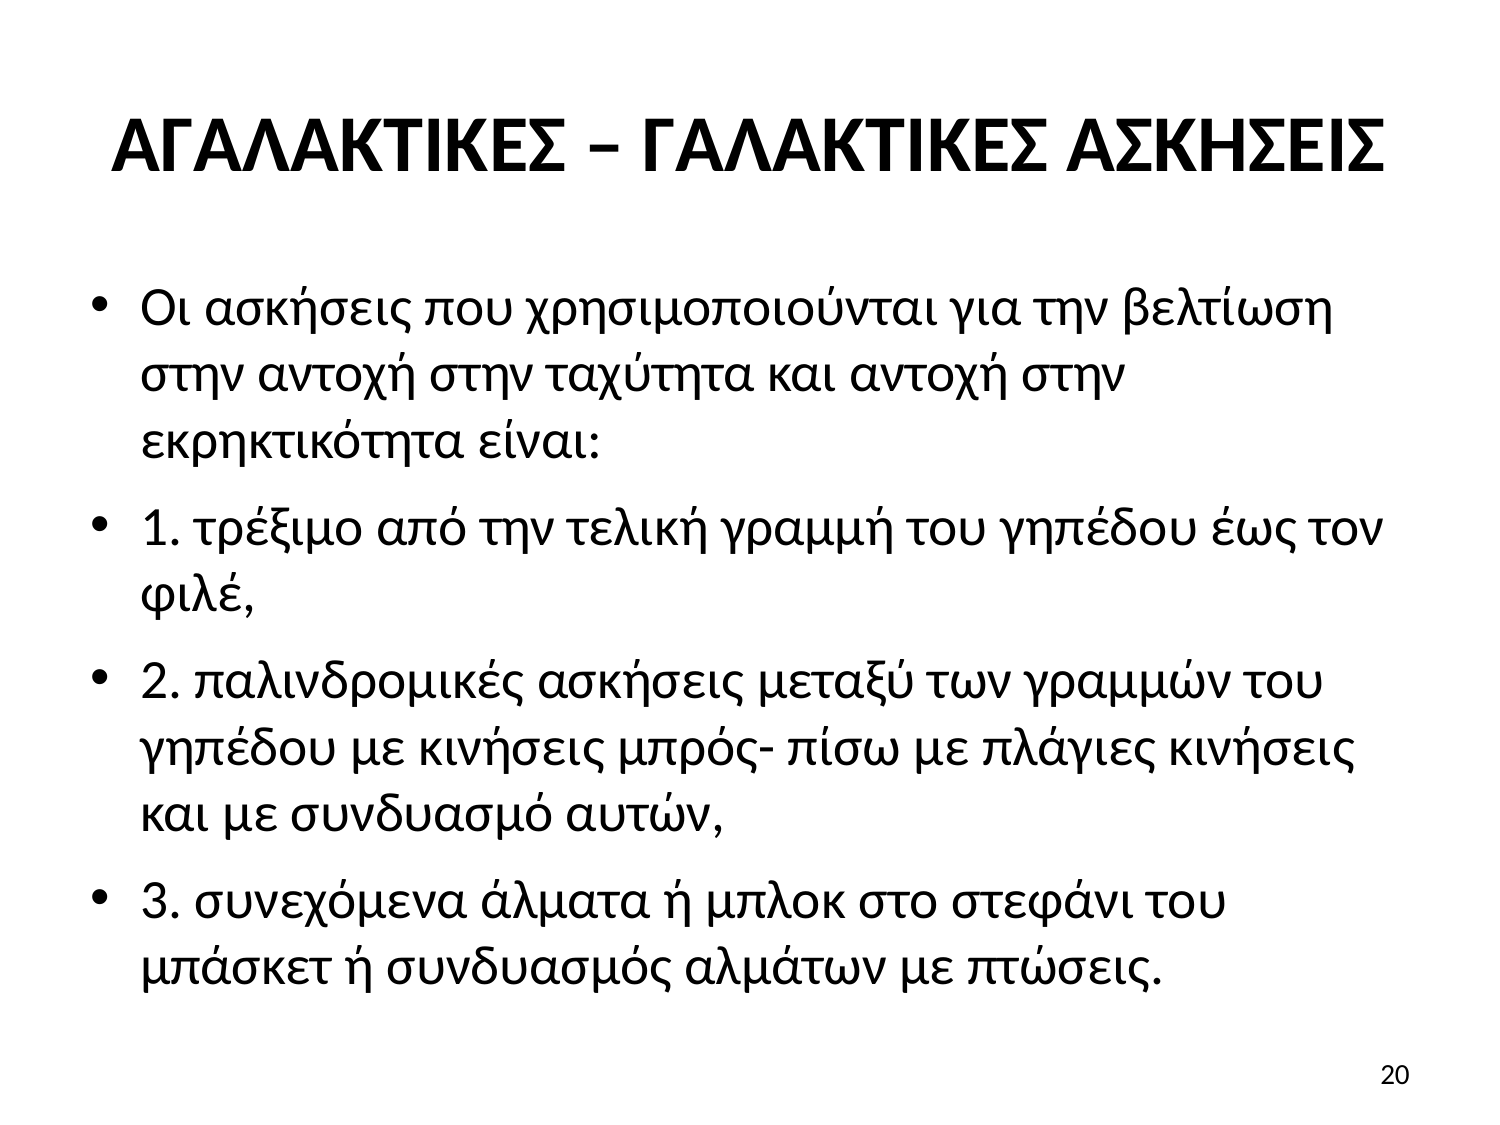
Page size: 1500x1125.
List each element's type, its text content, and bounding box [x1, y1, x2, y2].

title ΑΓΑΛΑΚΤΙΚΕΣ – ΓΑΛΑΚΤΙΚΕΣ ΑΣΚΗΣΕΙΣ [75, 45, 1425, 233]
slide_number 20 [1074, 1042, 1425, 1103]
list Οι ασκήσεις που χρησιμοποιούνται για την βελτίωση στην αντοχή στην ταχύτητα και αντοχή στην εκρηκτικότητα είναι: 1. τρέξιμο από την τελική γραμμή του γηπέδου έως τον φιλέ, 2. παλινδρομικές ασκήσεις μεταξύ των γραμμών του γηπέδου με κινήσεις μπρός- πίσω με πλάγιες κινήσεις και με συνδυασμό αυτών, 3. συνεχόμενα άλματα ή μπλοκ στο στεφάνι του μπάσκετ ή συνδυασμός αλμάτων με πτώσεις. [75, 262, 1425, 1005]
